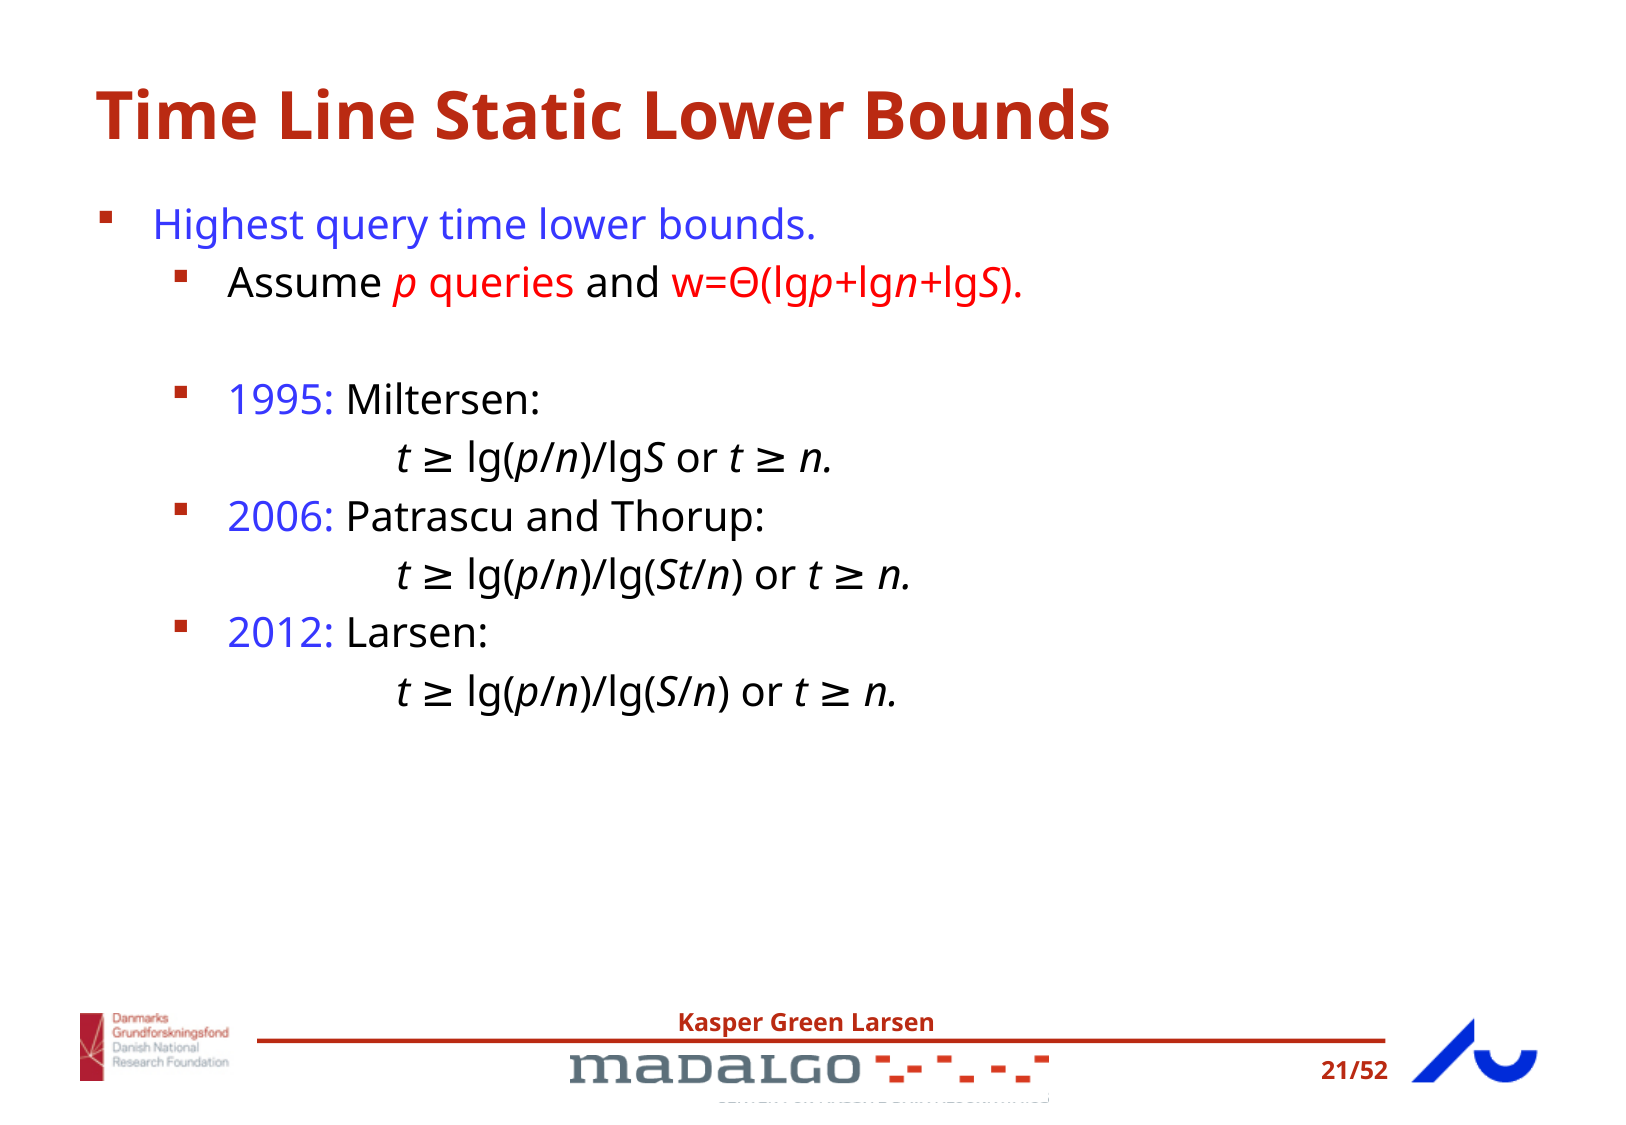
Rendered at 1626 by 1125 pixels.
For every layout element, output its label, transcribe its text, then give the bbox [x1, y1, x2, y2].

picture [570, 1055, 1049, 1104]
picture [80, 1013, 234, 1081]
title Time Line Static Lower Bounds [79, 54, 1543, 171]
text_box Highest query time lower bounds. Assume p queries and w=Θ(lgp+lgn+lgS). 1995: Miltersen: t ≥ lg(p/n)/lgS or t ≥ n. 2006: Patrascu and Thorup: t ≥ lg(p/n)/lg(St/n) or t ≥ n. 2012: Larsen: t ≥ lg(p/n)/lg(S/n) or t ≥ n. [81, 190, 1533, 971]
picture [1411, 1014, 1539, 1089]
